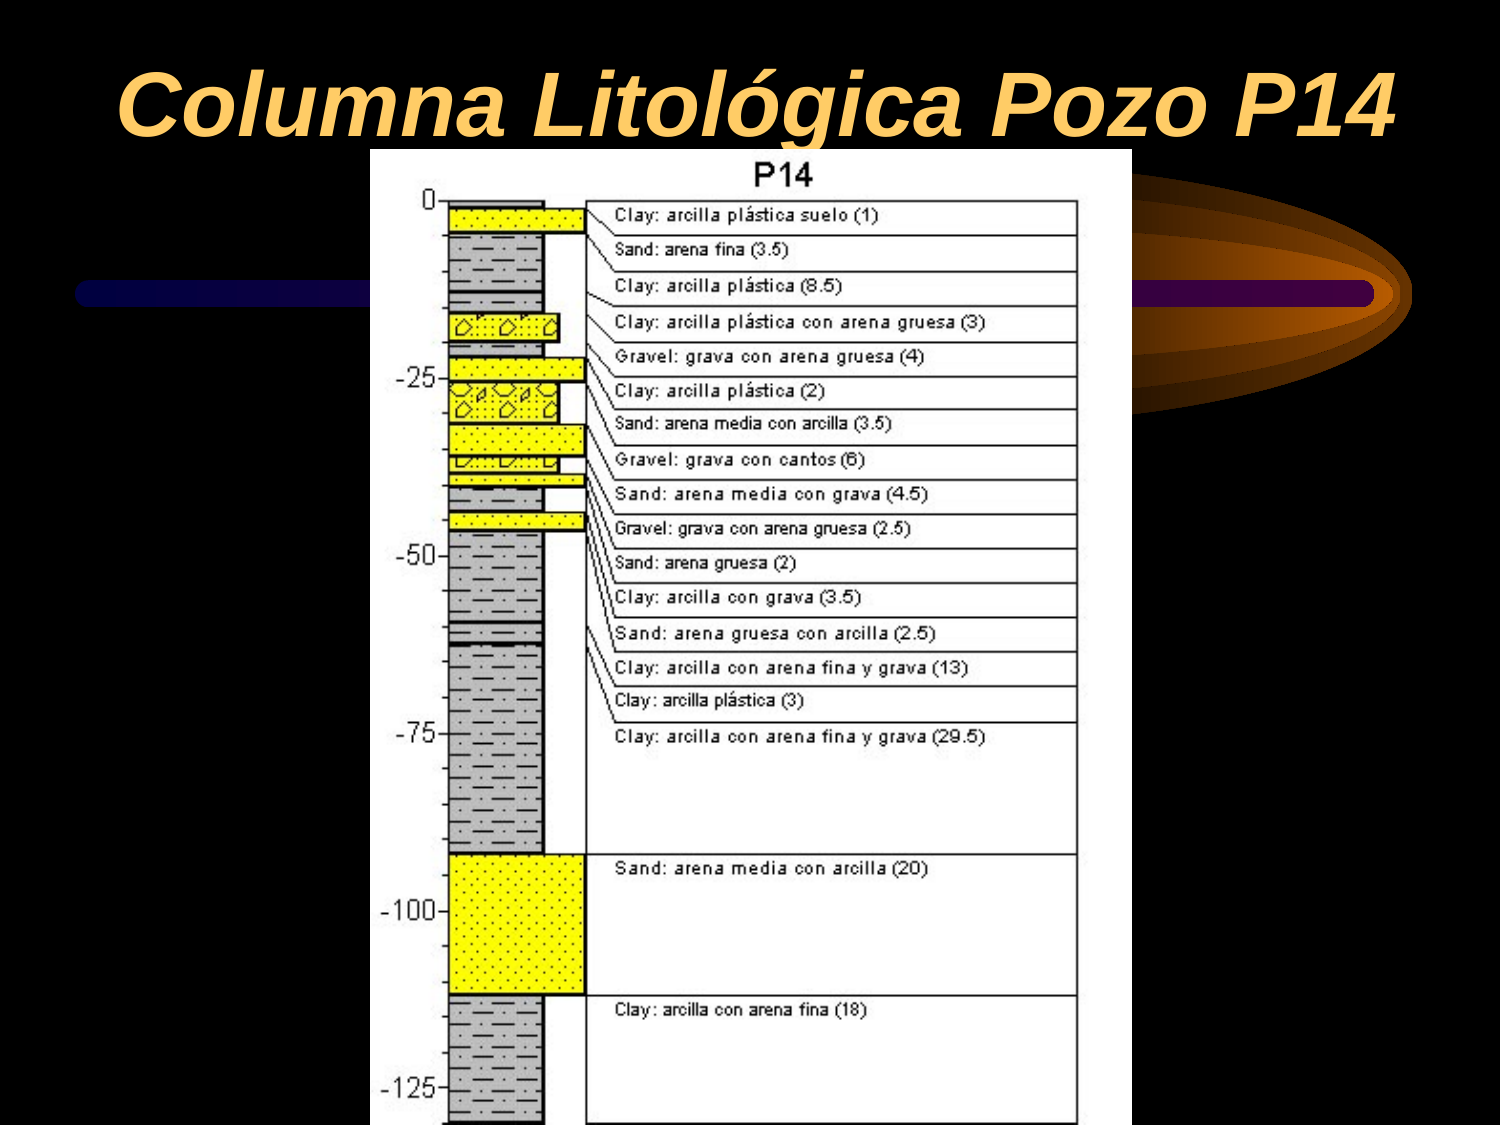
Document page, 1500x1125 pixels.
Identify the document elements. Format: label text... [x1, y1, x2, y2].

picture [370, 149, 1133, 1125]
title Columna Litológica Pozo P14 [74, 62, 1438, 163]
